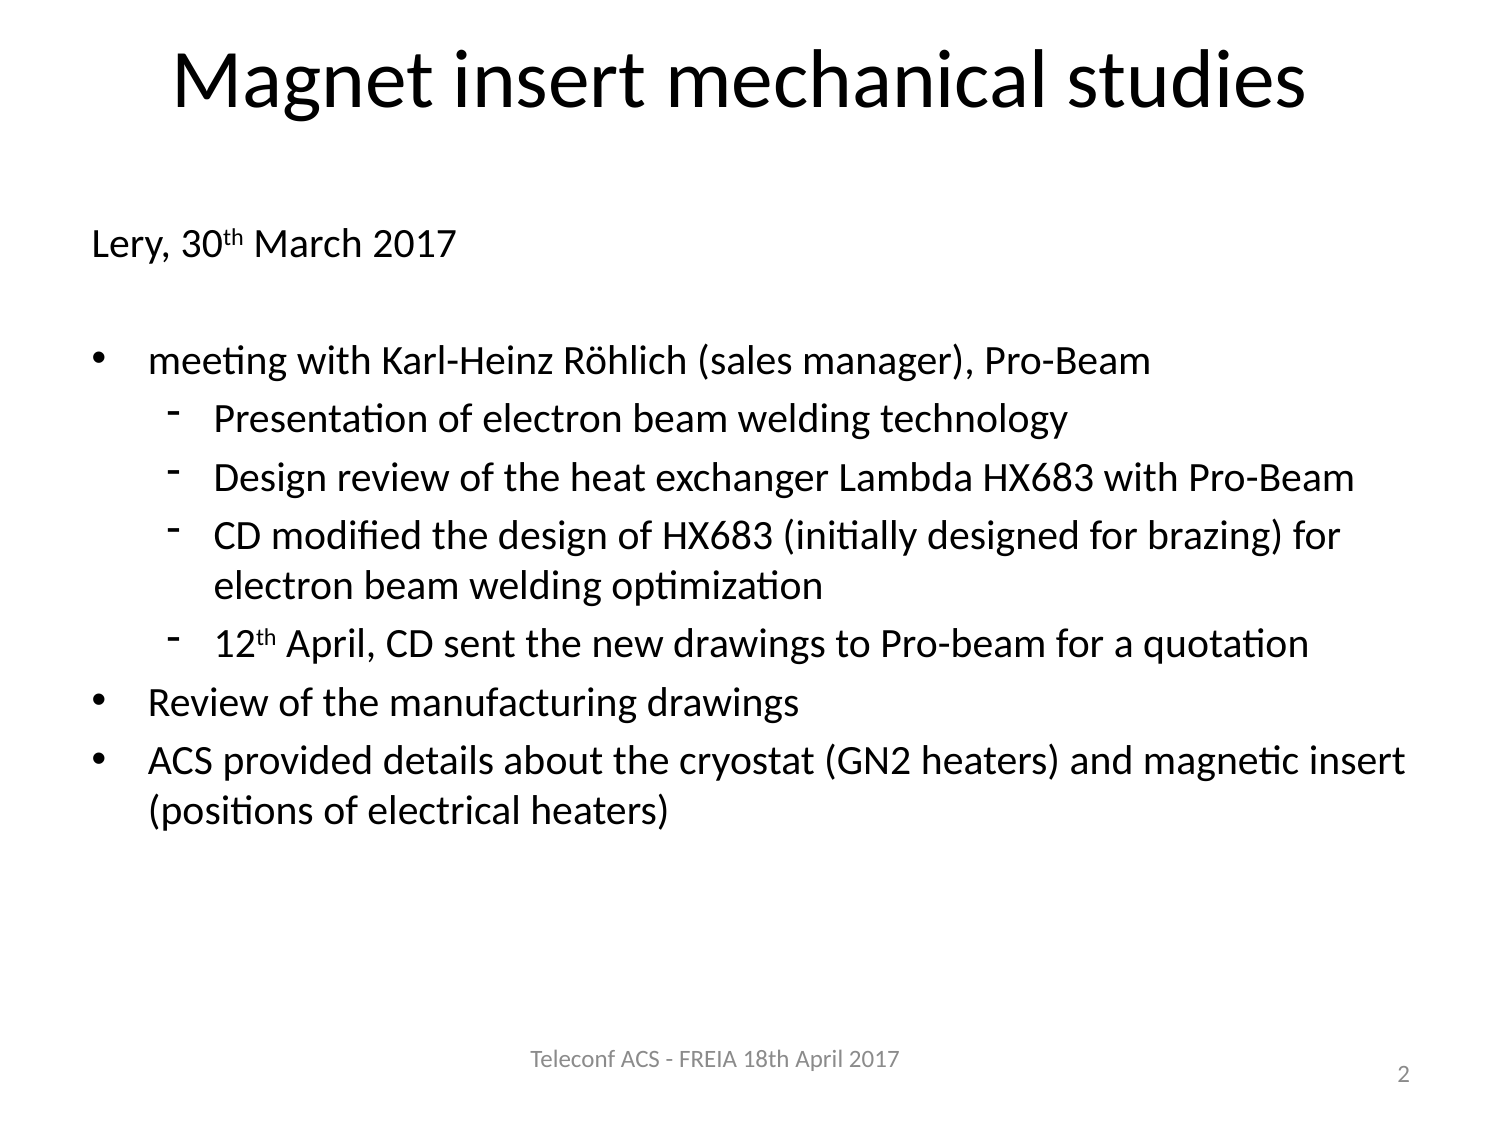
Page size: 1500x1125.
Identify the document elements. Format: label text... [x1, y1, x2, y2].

title Magnet insert mechanical studies [64, 0, 1415, 149]
footer Teleconf ACS - FREIA 18th April 2017 [512, 1042, 988, 1103]
slide_number 2 [1074, 1042, 1425, 1103]
list Lery, 30th March 2017 meeting with Karl-Heinz Röhlich (sales manager), Pro-Beam Presentation of electron beam welding technology Design review of the heat exchanger Lambda HX683 with Pro-Beam CD modified the design of HX683 (initially designed for brazing) for electron beam welding optimization 12th April, CD sent the new drawings to Pro-beam for a quotation Review of the manufacturing drawings ACS provided details about the cryostat (GN2 heaters) and magnetic insert (positions of electrical heaters) [76, 208, 1427, 951]
